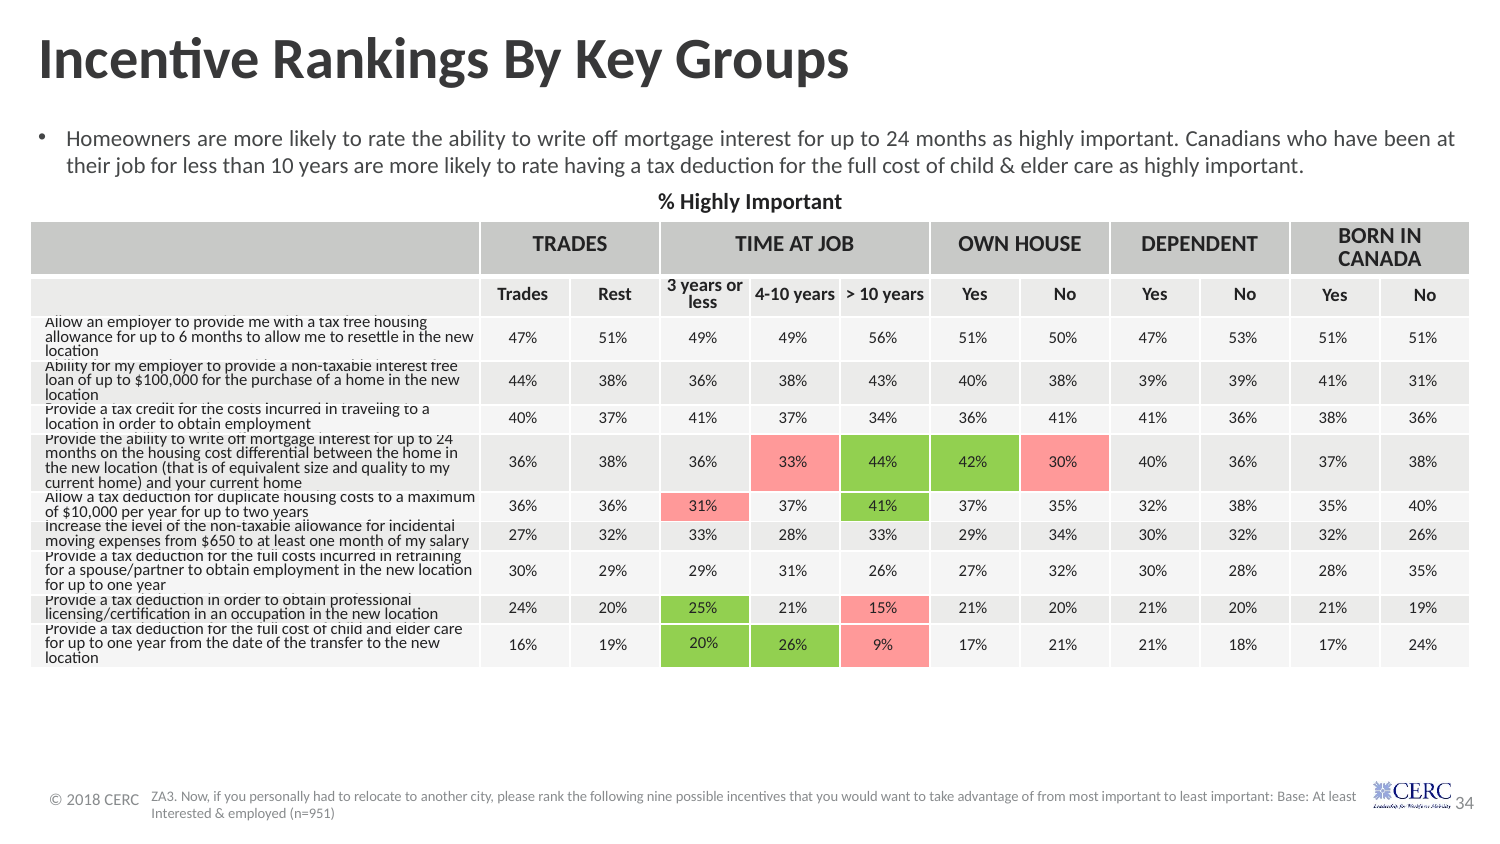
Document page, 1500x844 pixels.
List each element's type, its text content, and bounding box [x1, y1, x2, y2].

table_cell Provide a tax deduction for the full cost of child and elder care for up to one year from the date of the transfer to the new location [31, 625, 479, 667]
table_cell 51% [931, 318, 1019, 360]
table_cell 29% [931, 522, 1019, 550]
list ZA3. Now, if you personally had to relocate to another city, please rank the following nine possible incentives that you would want to take advantage of from most important to least important: Base: At least Interested & employed (n=951) [151, 786, 1376, 822]
table_cell 24% [481, 596, 569, 623]
table_cell 19% [571, 625, 659, 667]
table_cell Ability for my employer to provide a non-taxable interest free loan of up to $100,000 for the purchase of a home in the new location [31, 362, 479, 404]
table_cell 38% [751, 362, 839, 404]
table_cell 53% [1201, 318, 1289, 360]
table_cell 56% [841, 318, 929, 360]
table_cell Increase the level of the non-taxable allowance for incidental moving expenses from $650 to at least one month of my salary [31, 522, 479, 550]
table_cell 35% [1021, 493, 1109, 521]
table_cell 51% [1291, 318, 1379, 360]
table_cell 40% [481, 406, 569, 433]
table_cell 38% [1291, 406, 1379, 433]
table_cell 38% [571, 362, 659, 404]
table_cell 31% [751, 552, 839, 594]
table_cell 36% [481, 435, 569, 491]
table_cell 29% [661, 552, 749, 594]
table_cell 43% [841, 362, 929, 404]
table_cell 33% [841, 522, 929, 550]
table_cell 44% [841, 435, 929, 491]
table_cell 21% [751, 596, 839, 623]
table_header TRADES [481, 222, 659, 274]
table_cell 24% [1381, 625, 1469, 667]
table_cell 38% [1021, 362, 1109, 404]
table_cell No [1021, 279, 1109, 316]
table_cell Rest [571, 279, 659, 316]
picture [1373, 781, 1451, 809]
table_cell Yes [1291, 279, 1379, 316]
table_cell 32% [571, 522, 659, 550]
table_cell 20% [1201, 596, 1289, 623]
table_cell 36% [1201, 435, 1289, 491]
table_cell 16% [481, 625, 569, 667]
table_cell 32% [1021, 552, 1109, 594]
table_cell 17% [1291, 625, 1379, 667]
table_header TIME AT JOB [661, 222, 929, 274]
table_cell 50% [1021, 318, 1109, 360]
table_cell 33% [661, 522, 749, 550]
title Incentive Rankings By Key Groups [38, 28, 1353, 92]
table_cell 40% [1381, 493, 1469, 521]
table_cell 28% [1291, 552, 1379, 594]
table_cell 44% [481, 362, 569, 404]
table_cell 26% [841, 552, 929, 594]
table_cell 33% [751, 435, 839, 491]
table_cell 30% [481, 552, 569, 594]
table_cell 21% [1111, 596, 1199, 623]
table_cell 47% [481, 318, 569, 360]
table_cell 37% [751, 493, 839, 521]
list Homeowners are more likely to rate the ability to write off mortgage interest for up to 24 months as highly important. Canadians who have been at their job for less than 10 years are more likely to rate having a tax deduction for the full cost of child & elder care as highly important. [38, 123, 1458, 206]
table_cell 37% [571, 406, 659, 433]
table_cell 39% [1201, 362, 1289, 404]
table_cell 36% [571, 493, 659, 521]
table_cell 41% [661, 406, 749, 433]
table_cell 25% [661, 596, 749, 623]
table_cell 35% [1291, 493, 1379, 521]
table_cell 18% [1201, 625, 1289, 667]
table_cell 20% [571, 596, 659, 623]
table_cell 28% [1201, 552, 1289, 594]
table_cell 20% [661, 625, 749, 667]
table_cell 32% [1201, 522, 1289, 550]
table_header BORN IN CANADA [1291, 222, 1469, 274]
table_cell 41% [1111, 406, 1199, 433]
table_cell 40% [931, 362, 1019, 404]
table_cell Provide a tax credit for the costs incurred in traveling to a location in order to obtain employment [31, 406, 479, 433]
table_cell 31% [1381, 362, 1469, 404]
table_cell 36% [661, 362, 749, 404]
table_cell Allow a tax deduction for duplicate housing costs to a maximum of $10,000 per year for up to two years [31, 493, 479, 521]
table_cell 29% [571, 552, 659, 594]
table_cell 38% [1201, 493, 1289, 521]
table_cell 39% [1111, 362, 1199, 404]
table_cell 34% [1021, 522, 1109, 550]
table_cell 34% [841, 406, 929, 433]
table_cell 31% [661, 493, 749, 521]
table_cell 27% [931, 552, 1019, 594]
table_cell 37% [751, 406, 839, 433]
table_cell 49% [661, 318, 749, 360]
table_cell Yes [931, 279, 1019, 316]
table_cell 20% [1021, 596, 1109, 623]
table_cell 37% [1291, 435, 1379, 491]
table_cell 36% [931, 406, 1019, 433]
table_cell Trades [481, 279, 569, 316]
table_cell 51% [571, 318, 659, 360]
table_cell No [1381, 279, 1469, 316]
table_cell 21% [931, 596, 1019, 623]
table_cell 32% [1291, 522, 1379, 550]
table_cell 4-10 years [751, 279, 839, 316]
table_cell Provide a tax deduction in order to obtain professional licensing/certification in an occupation in the new location [31, 596, 479, 623]
table_cell 15% [841, 596, 929, 623]
table_cell 21% [1111, 625, 1199, 667]
table_cell 38% [571, 435, 659, 491]
table_cell 3 years or less [661, 279, 749, 316]
table_cell 42% [931, 435, 1019, 491]
table_cell Yes [1111, 279, 1199, 316]
table_cell 41% [841, 493, 929, 521]
table_cell [31, 279, 479, 316]
table_cell 19% [1381, 596, 1469, 623]
table_cell 40% [1111, 435, 1199, 491]
table_cell 41% [1021, 406, 1109, 433]
table_cell 28% [751, 522, 839, 550]
table_cell 30% [1111, 522, 1199, 550]
table_cell No [1201, 279, 1289, 316]
table_cell 37% [931, 493, 1019, 521]
text_box % Highly Important [534, 186, 966, 215]
table_header DEPENDENT [1111, 222, 1289, 274]
table_cell 21% [1291, 596, 1379, 623]
table_cell Allow an employer to provide me with a tax free housing allowance for up to 6 months to allow me to resettle in the new location [31, 318, 479, 360]
table_cell 36% [1201, 406, 1289, 433]
table_cell 36% [661, 435, 749, 491]
table_cell Provide a tax deduction for the full costs incurred in retraining for a spouse/partner to obtain employment in the new location for up to one year [31, 552, 479, 594]
table_cell 38% [1381, 435, 1469, 491]
table_cell 27% [481, 522, 569, 550]
table_cell Provide the ability to write off mortgage interest for up to 24 months on the housing cost differential between the home in the new location (that is of equivalent size and quality to my current home) and your current home [31, 435, 479, 491]
table_cell 9% [841, 625, 929, 667]
table_cell 32% [1111, 493, 1199, 521]
table_cell 35% [1381, 552, 1469, 594]
table_cell 26% [751, 625, 839, 667]
table_cell > 10 years [841, 279, 929, 316]
table_cell 51% [1381, 318, 1469, 360]
table_cell 36% [1381, 406, 1469, 433]
table_header [31, 222, 479, 274]
table_cell 41% [1291, 362, 1379, 404]
table_cell 26% [1381, 522, 1469, 550]
table_cell 49% [751, 318, 839, 360]
table_cell 17% [931, 625, 1019, 667]
table_cell 21% [1021, 625, 1109, 667]
table_cell 36% [481, 493, 569, 521]
table_cell 30% [1111, 552, 1199, 594]
table_cell 30% [1021, 435, 1109, 491]
table_header OWN HOUSE [931, 222, 1109, 274]
table_cell 47% [1111, 318, 1199, 360]
